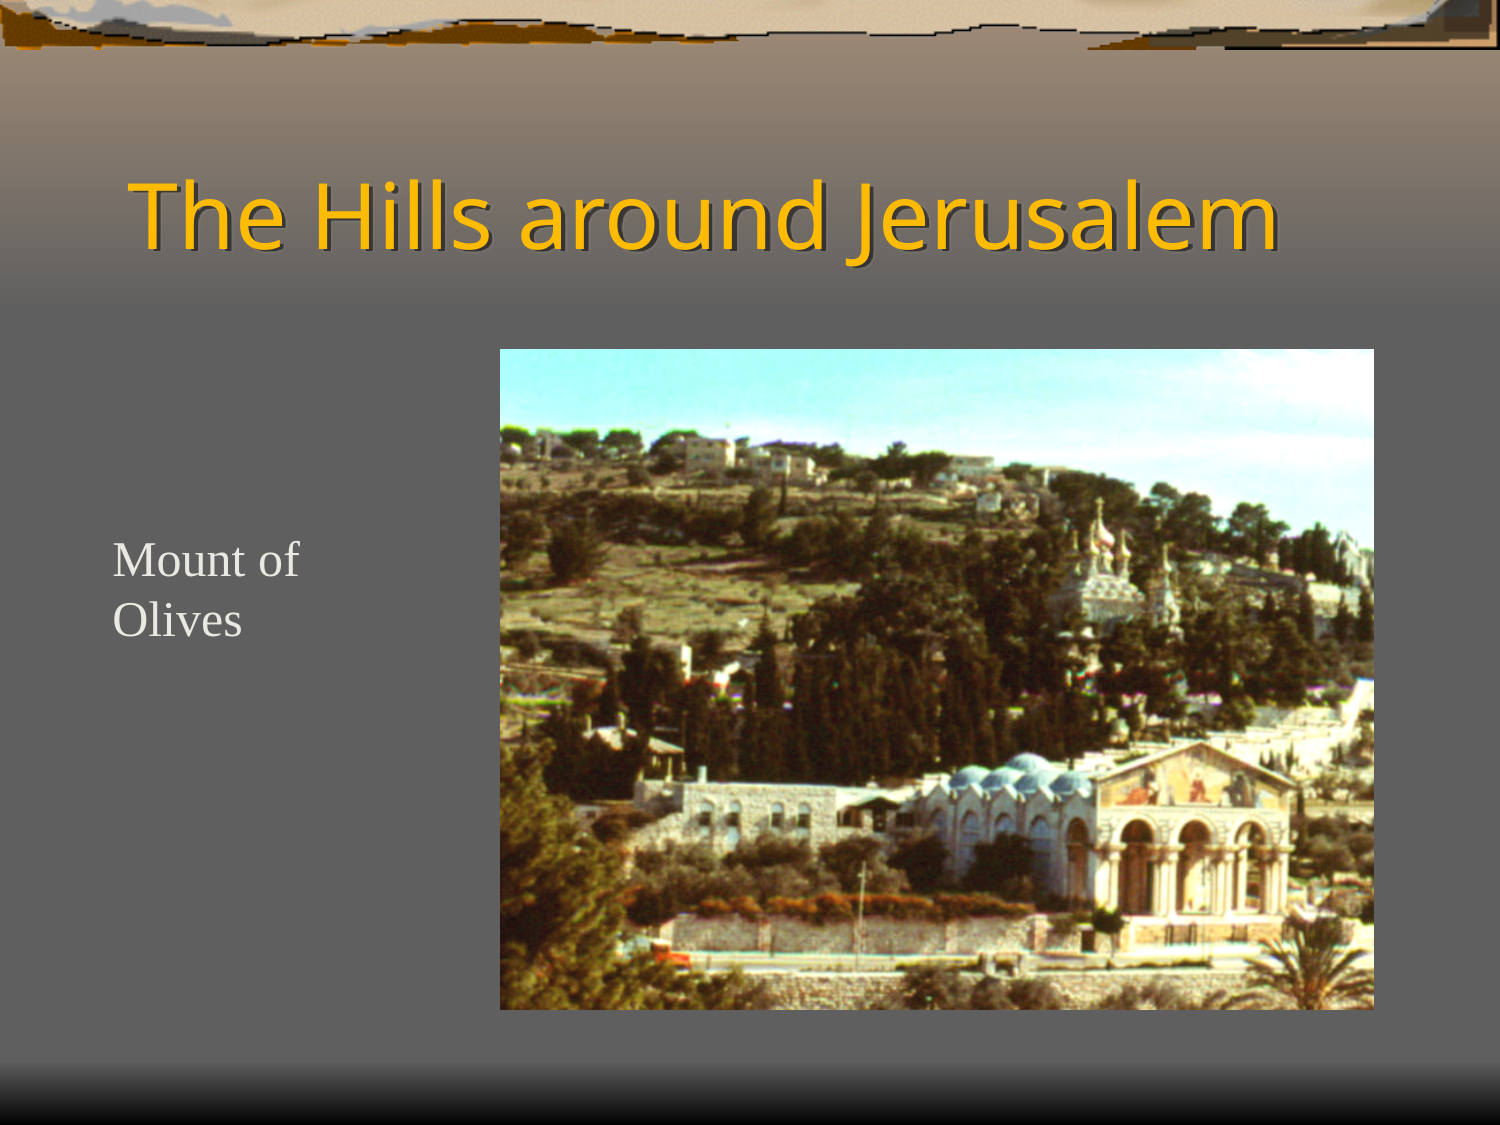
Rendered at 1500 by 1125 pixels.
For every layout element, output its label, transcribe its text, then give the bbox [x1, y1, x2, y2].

title The Hills around Jerusalem [112, 87, 1388, 275]
picture [0, 0, 1500, 50]
text_box Mount of Olives [97, 519, 315, 654]
picture [499, 349, 1375, 1011]
